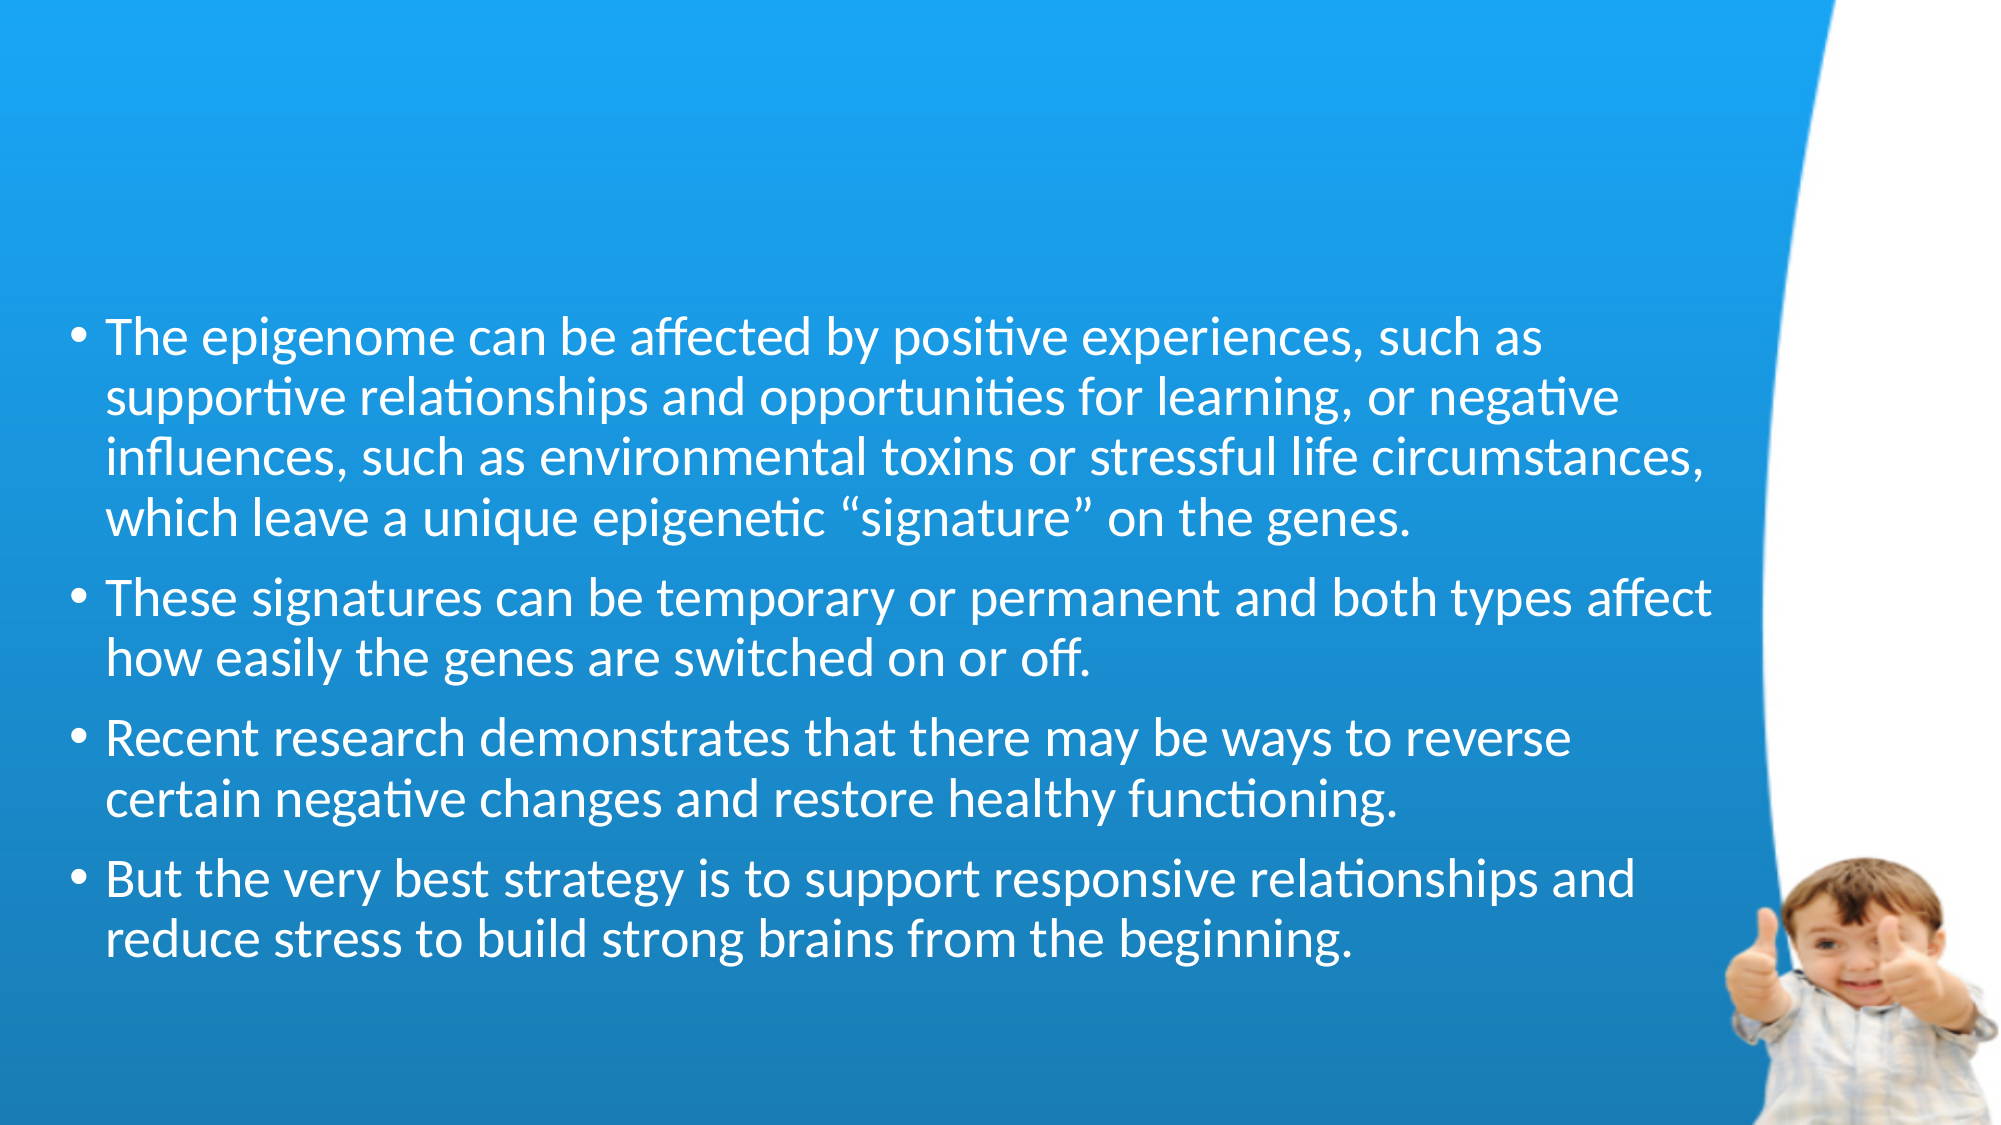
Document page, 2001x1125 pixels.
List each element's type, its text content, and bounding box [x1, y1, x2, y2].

picture [0, 0, 2001, 1125]
list The epigenome can be affected by positive experiences, such as supportive relationships and opportunities for learning, or negative influences, such as environmental toxins or stressful life circumstances, which leave a unique epigenetic “signature” on the genes. These signatures can be temporary or permanent and both types affect how easily the genes are switched on or off. Recent research demonstrates that there may be ways to reverse certain negative changes and restore healthy functioning. But the very best strategy is to support responsive relationships and reduce stress to build strong brains from the beginning. [54, 299, 1751, 1014]
